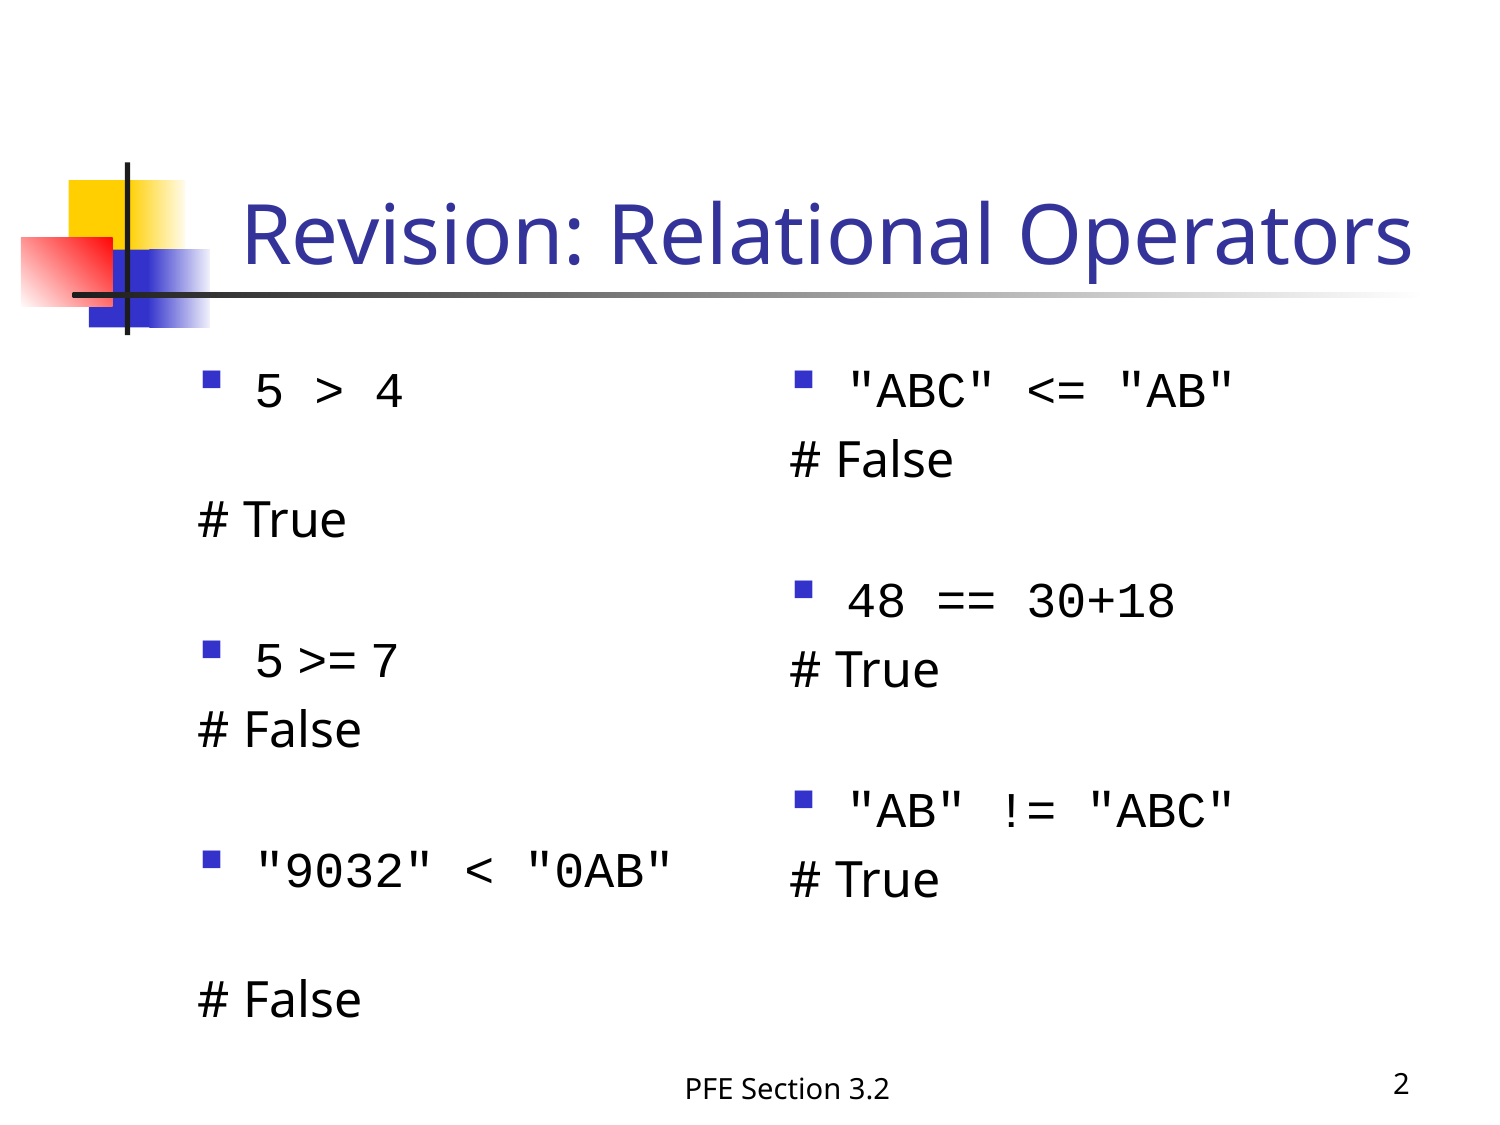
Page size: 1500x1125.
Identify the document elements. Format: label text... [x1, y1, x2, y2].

title Revision: Relational Operators [188, 101, 1468, 289]
footer PFE Section 3.2 [549, 1037, 1026, 1113]
list 5 > 4 # True 5 >= 7 # False "9032" < "0AB" # False [183, 349, 774, 835]
text_box "ABC" <= "AB" # False 48 == 30+18 # True "AB" != "ABC" # True [774, 349, 1500, 835]
slide_number 2 [1112, 1037, 1426, 1113]
